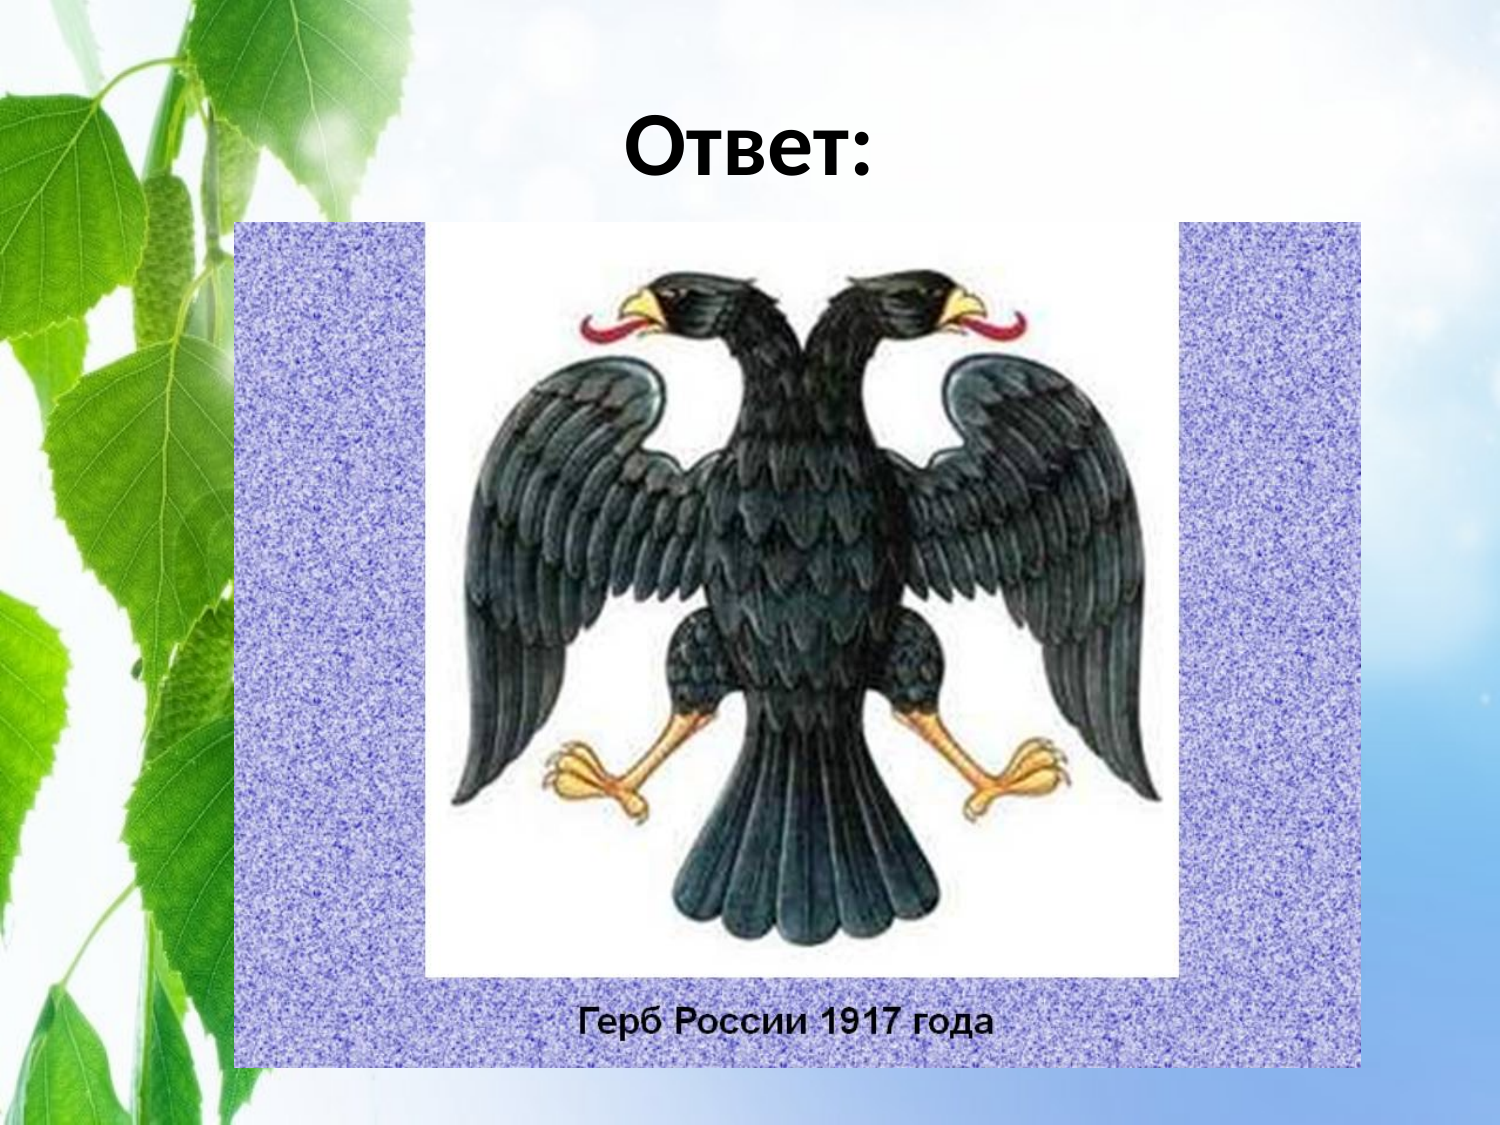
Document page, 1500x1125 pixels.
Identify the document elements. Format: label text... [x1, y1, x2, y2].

list [70, 210, 1421, 954]
picture [0, 0, 1500, 1125]
title Ответ: [75, 45, 1425, 233]
